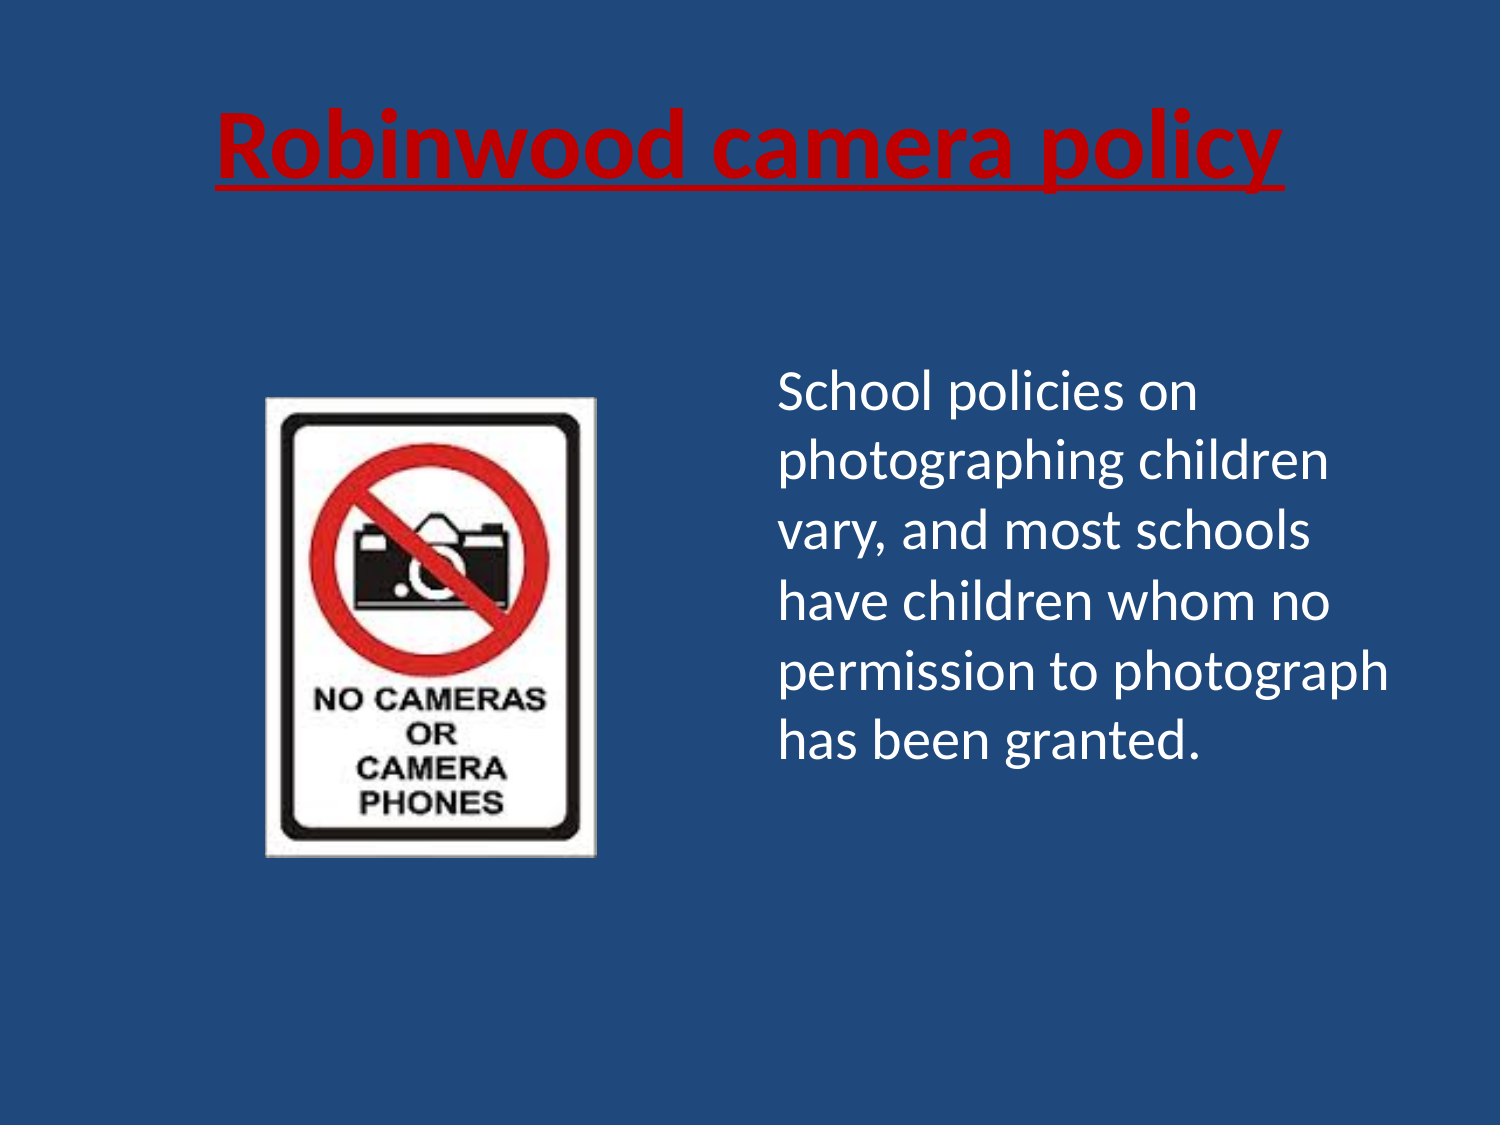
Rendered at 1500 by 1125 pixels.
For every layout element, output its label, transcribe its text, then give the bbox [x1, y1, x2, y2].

list School policies on photographing children vary, and most schools have children whom no permission to photograph has been granted. [762, 262, 1425, 1005]
title Robinwood camera policy [75, 45, 1425, 233]
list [265, 396, 597, 859]
